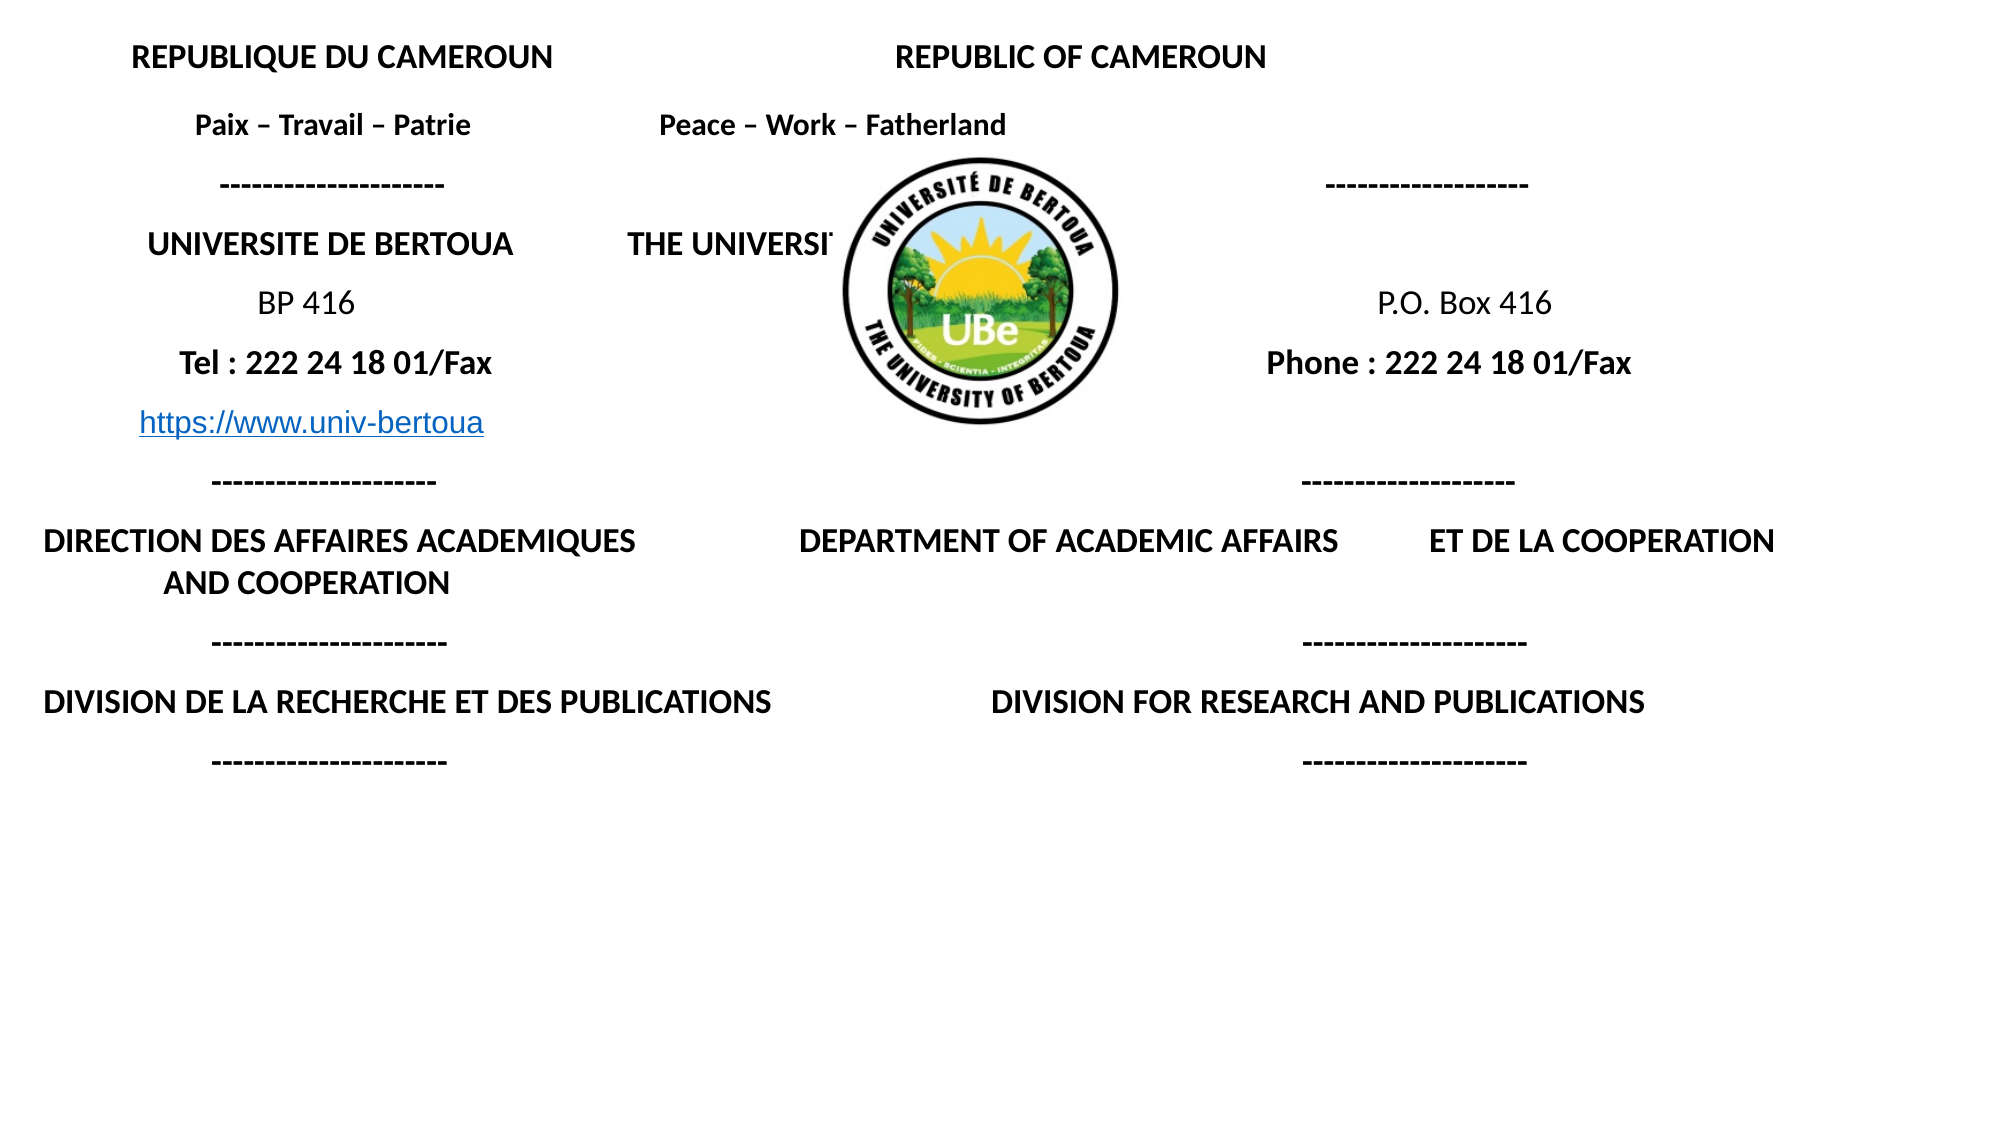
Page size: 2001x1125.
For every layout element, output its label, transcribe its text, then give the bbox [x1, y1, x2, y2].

picture [832, 151, 1133, 431]
text_box [832, 83, 1148, 363]
subtitle REPUBLIQUE DU CAMEROUN REPUBLIC OF CAMEROUN Paix – Travail – Patrie Peace – Work – Fatherland --------------------- ------------------- UNIVERSITE DE BERTOUA THE UNIVERSITY OF BERTOUA BP 416 P.O. Box 416 Tel : 222 24 18 01/Fax Phone : 222 24 18 01/Fax https://www.univ-bertoua --------------------- -------------------- DIRECTION DES AFFAIRES ACADEMIQUES DEPARTMENT OF ACADEMIC AFFAIRS ET DE LA COOPERATION AND COOPERATION ---------------------- --------------------- DIVISION DE LA RECHERCHE ET DES PUBLICATIONS DIVISION FOR RESEARCH AND PUBLICATIONS ---------------------- --------------------- [28, 26, 1970, 794]
